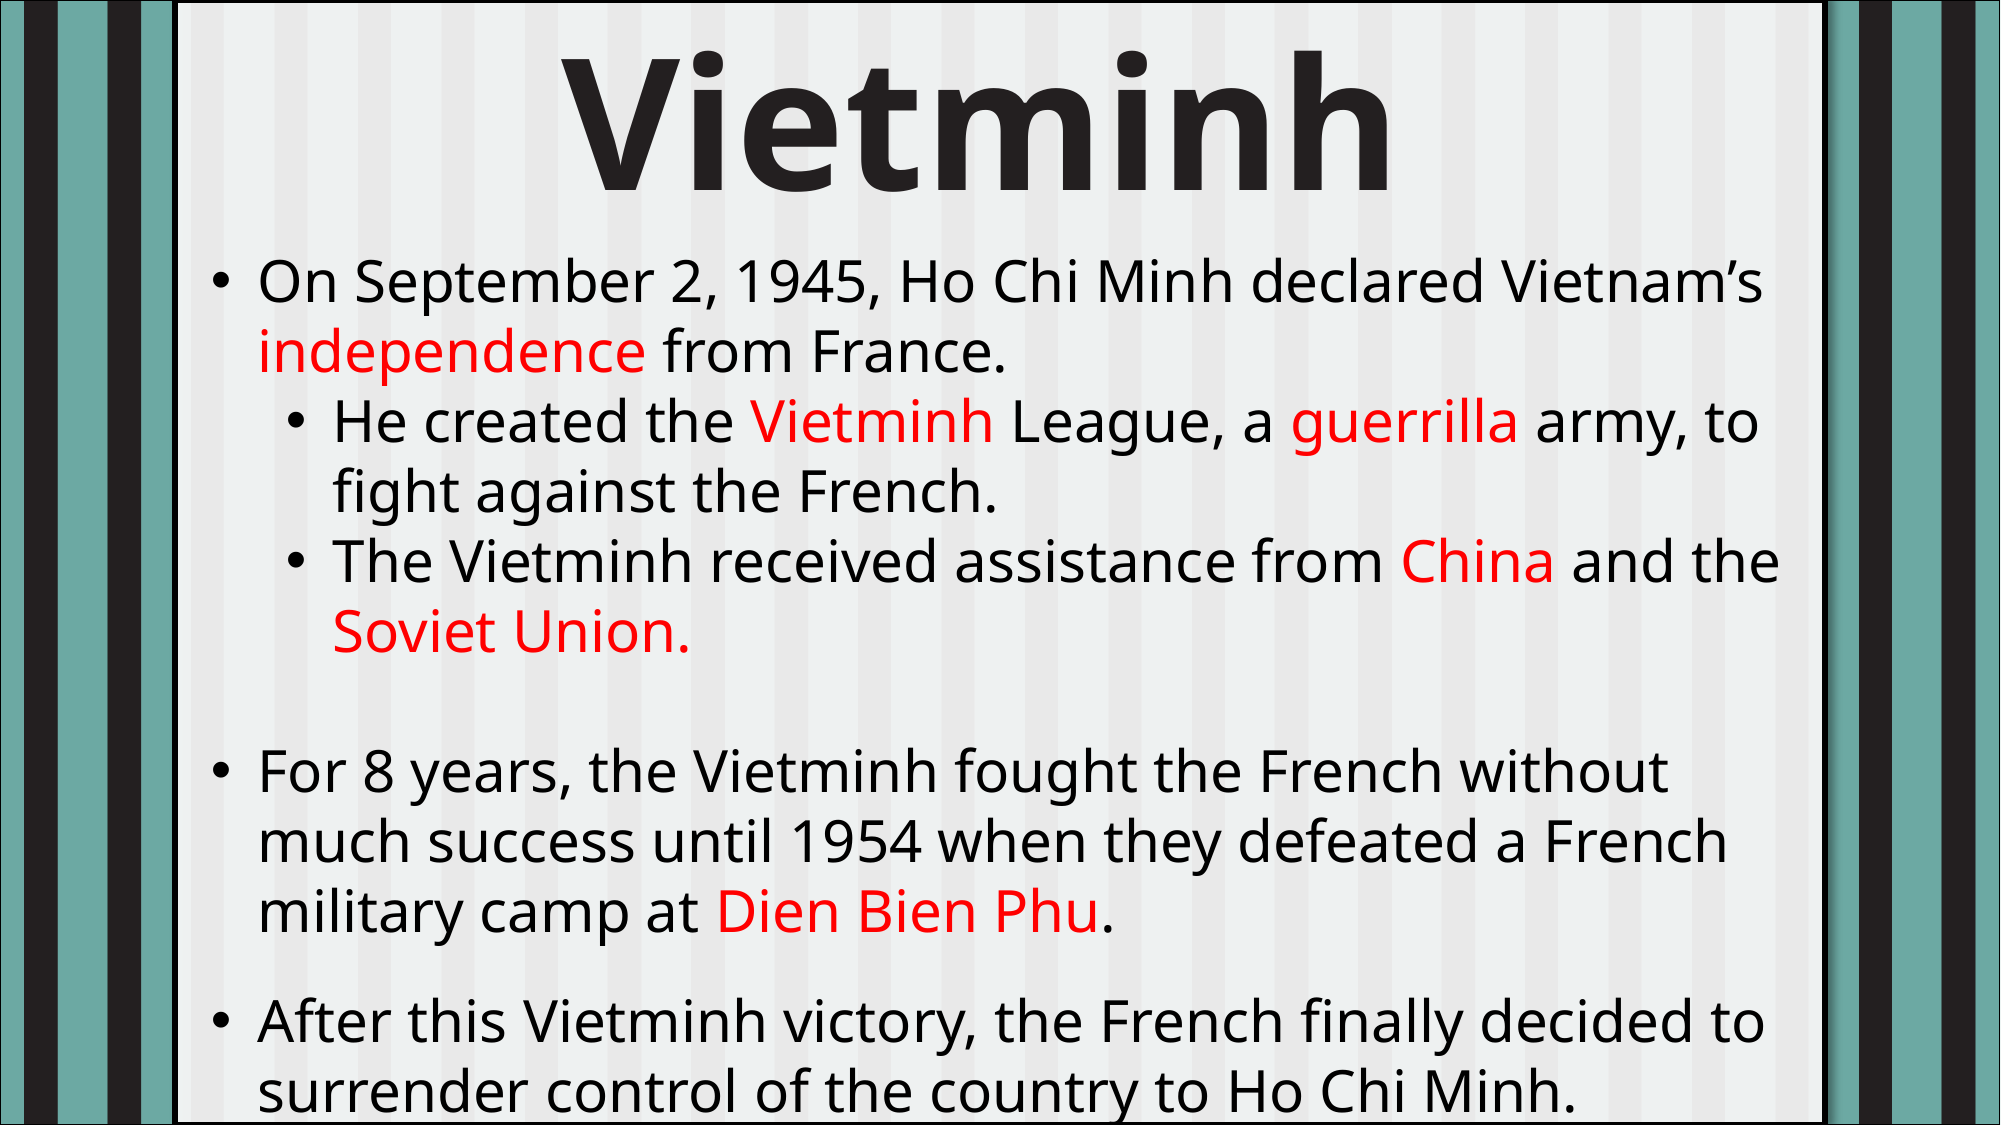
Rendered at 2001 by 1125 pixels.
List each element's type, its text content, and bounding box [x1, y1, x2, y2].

text_box Vietminh [546, 0, 1417, 235]
text_box [174, 0, 1826, 1125]
text_box [0, 0, 174, 1125]
text_box [1836, 0, 2000, 1125]
text_box On September 2, 1945, Ho Chi Minh declared Vietnam’s independence from France. He created the Vietminh League, a guerrilla army, to fight against the French. The Vietminh received assistance from China and the Soviet Union. For 8 years, the Vietminh fought the French without much success until 1954 when they defeated a French military camp at Dien Bien Phu. After this Vietminh victory, the French finally decided to surrender control of the country to Ho Chi Minh. [196, 237, 1825, 1125]
